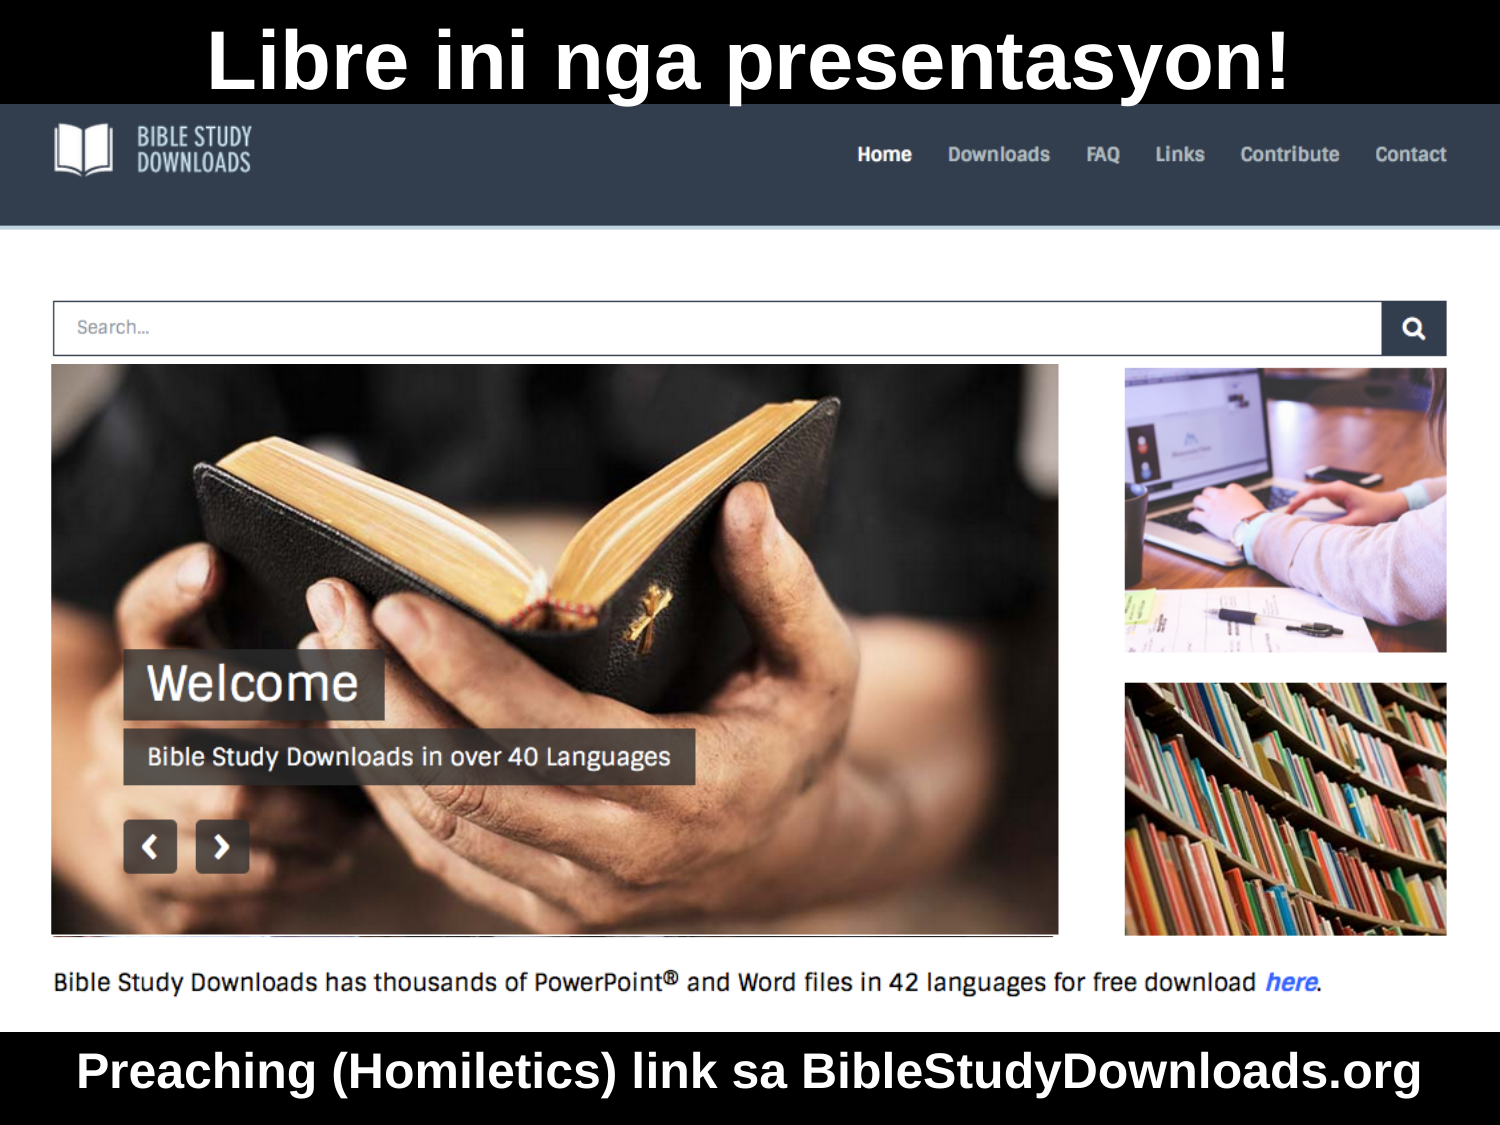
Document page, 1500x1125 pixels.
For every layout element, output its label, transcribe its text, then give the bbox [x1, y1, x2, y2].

picture [0, 104, 1500, 1032]
text_box Libre ini nga presentasyon! [0, 0, 1500, 102]
title Preaching (Homiletics) link sa BibleStudyDownloads.org [0, 1040, 1500, 1125]
